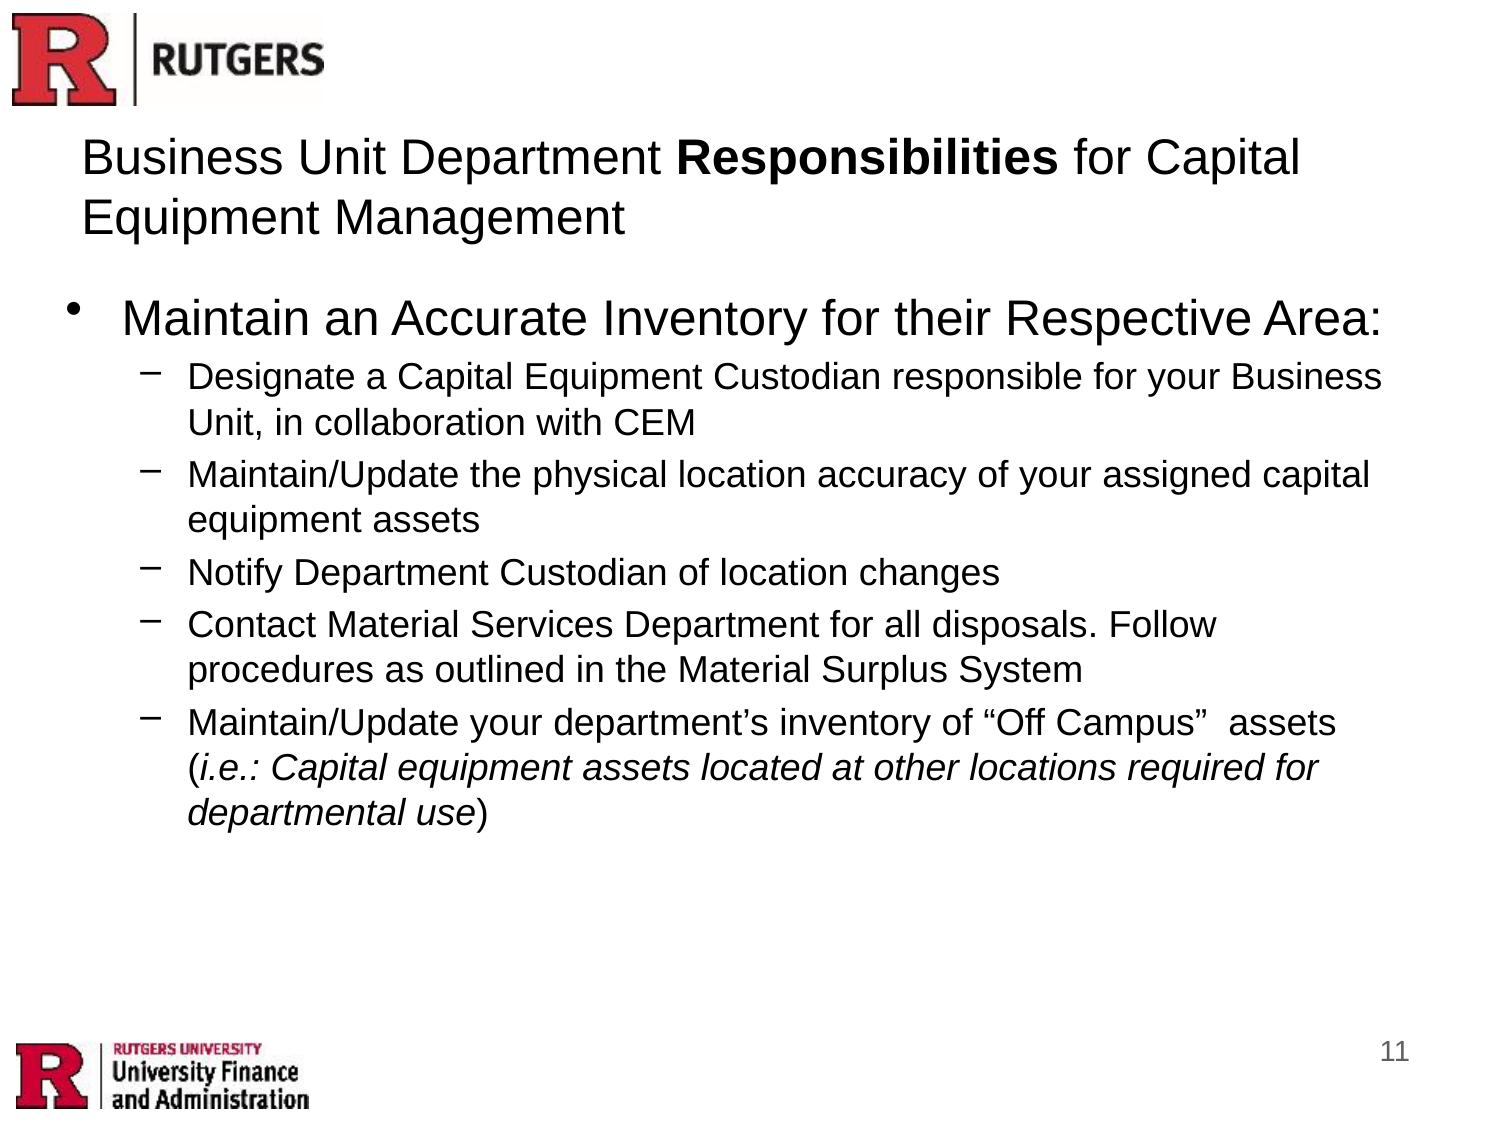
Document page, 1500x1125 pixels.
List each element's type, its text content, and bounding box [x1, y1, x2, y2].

slide_number 11 [1074, 1024, 1426, 1103]
list Maintain an Accurate Inventory for their Respective Area: Designate a Capital Equipment Custodian responsible for your Business Unit, in collaboration with CEM Maintain/Update the physical location accuracy of your assigned capital equipment assets Notify Department Custodian of location changes Contact Material Services Department for all disposals. Follow procedures as outlined in the Material Surplus System Maintain/Update your department’s inventory of “Off Campus” assets (i.e.: Capital equipment assets located at other locations required for departmental use) [50, 232, 1401, 977]
picture [12, 13, 325, 106]
title Business Unit Department Responsibilities for Capital Equipment Management [66, 118, 1417, 251]
picture [16, 1042, 310, 1109]
